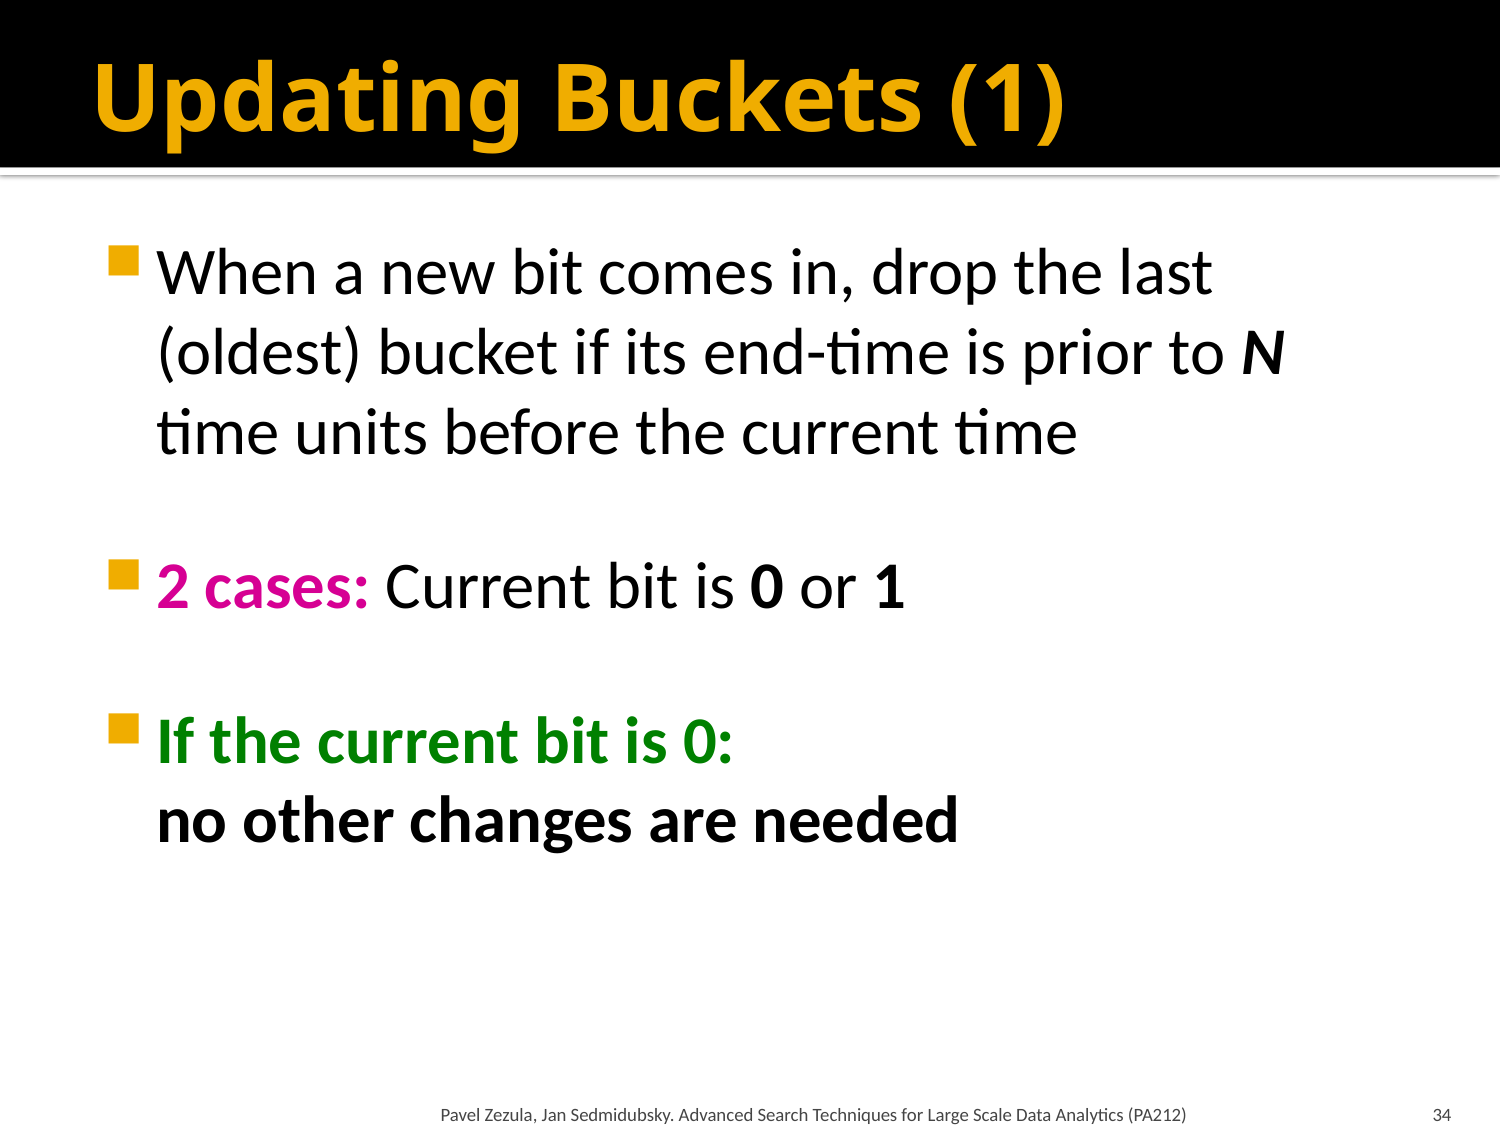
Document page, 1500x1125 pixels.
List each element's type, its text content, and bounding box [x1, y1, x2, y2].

list When a new bit comes in, drop the last (oldest) bucket if its end-time is prior to N time units before the current time 2 cases: Current bit is 0 or 1 If the current bit is 0: no other changes are needed [75, 212, 1425, 1075]
slide_number 34 [1345, 1080, 1467, 1125]
title Updating Buckets (1) [75, 12, 1425, 175]
footer Pavel Zezula, Jan Sedmidubsky. Advanced Search Techniques for Large Scale Data Analytics (PA212) [433, 1080, 1337, 1125]
